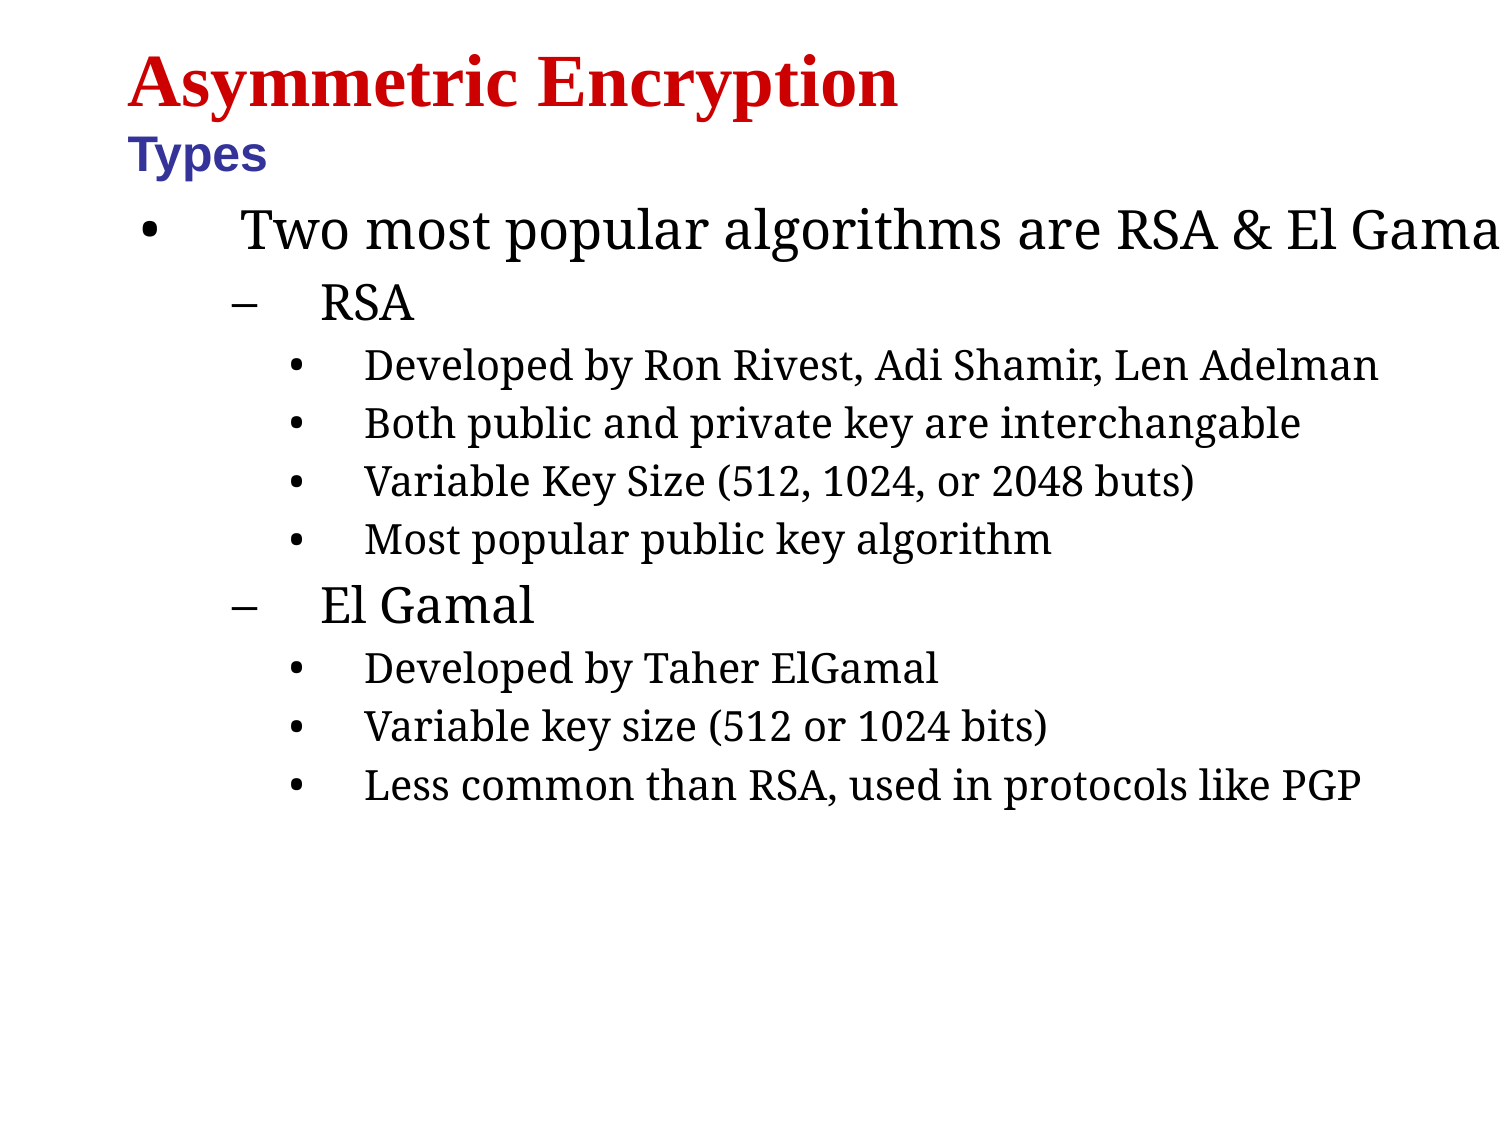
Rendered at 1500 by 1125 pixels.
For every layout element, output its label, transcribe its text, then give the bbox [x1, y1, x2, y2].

list Two most popular algorithms are RSA & El Gamal RSA Developed by Ron Rivest, Adi Shamir, Len Adelman Both public and private key are interchangable Variable Key Size (512, 1024, or 2048 buts) Most popular public key algorithm El Gamal Developed by Taher ElGamal Variable key size (512 or 1024 bits) Less common than RSA, used in protocols like PGP [125, 187, 1500, 1025]
text_box Asymmetric Encryption Types [112, 12, 1388, 200]
